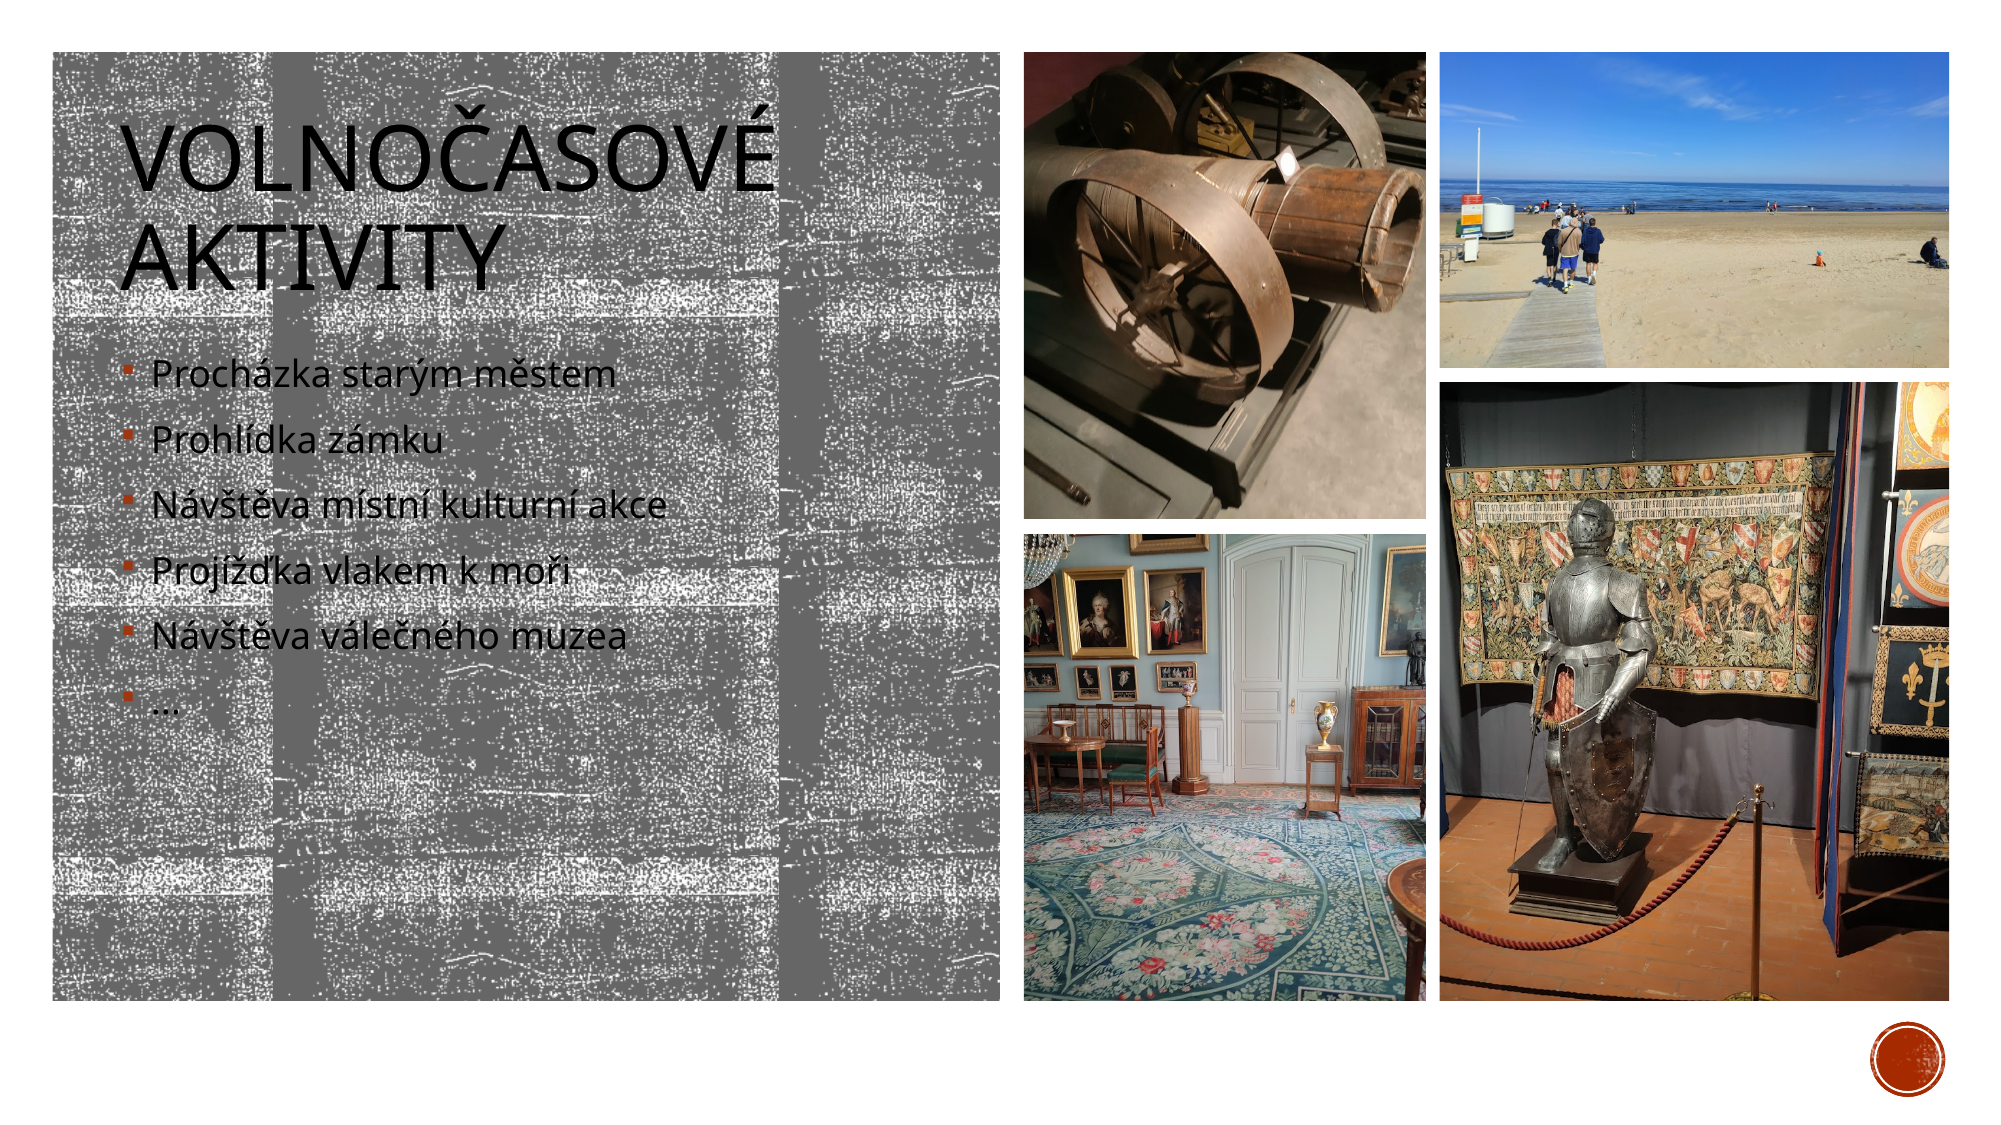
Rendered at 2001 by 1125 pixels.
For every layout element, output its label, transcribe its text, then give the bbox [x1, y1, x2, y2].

picture [1439, 52, 1950, 368]
picture [1023, 534, 1426, 1001]
picture [1023, 52, 1426, 519]
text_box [1872, 1024, 1943, 1095]
text_box [52, 52, 1001, 1002]
title Volnočasové aktivity [105, 79, 954, 344]
picture [1439, 382, 1950, 1001]
list Procházka starým městem Prohlídka zámku Návštěva místní kulturní akce Projížďka vlakem k moři Návštěva válečného muzea ... [105, 348, 954, 965]
